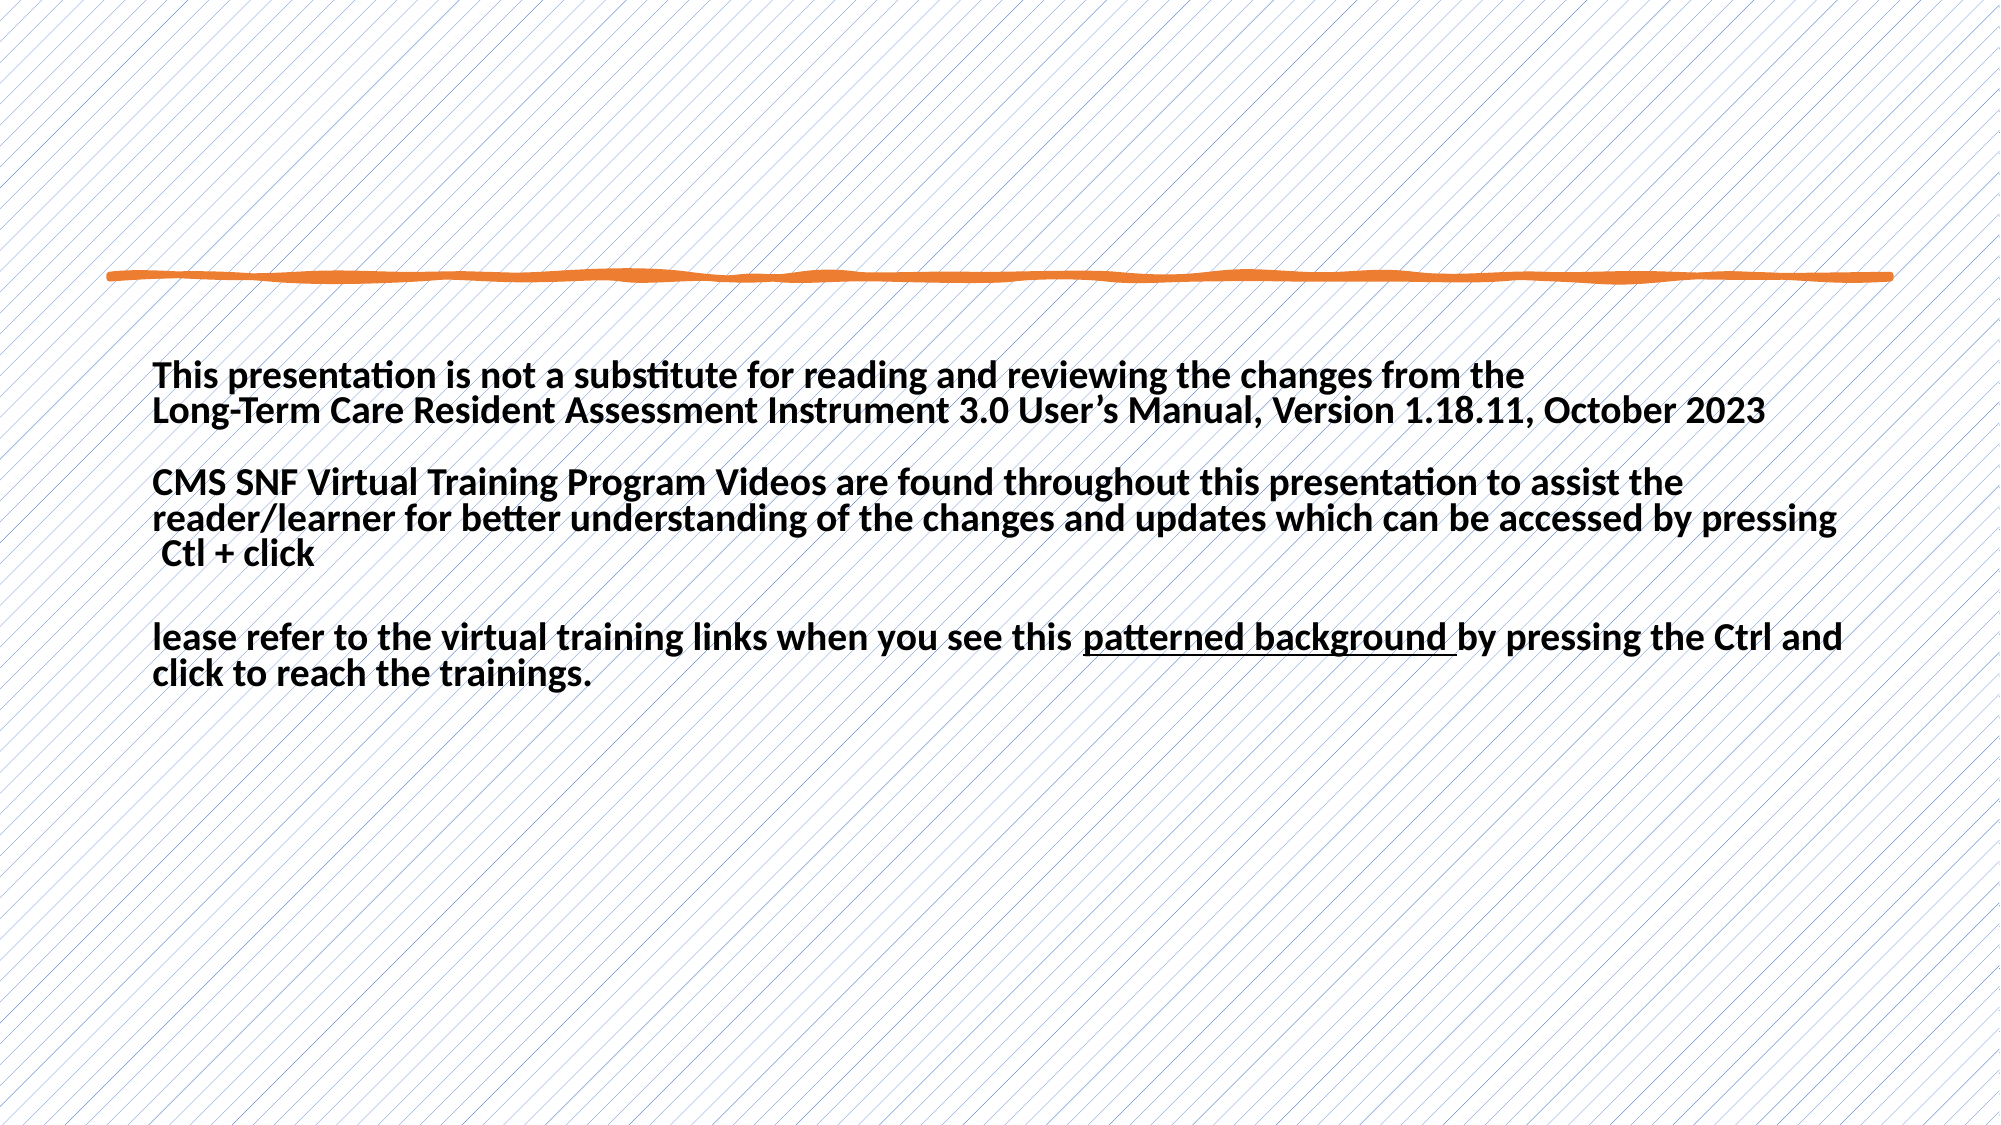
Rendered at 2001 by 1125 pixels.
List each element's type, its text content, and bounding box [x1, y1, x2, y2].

text_box This presentation is not a substitute for reading and reviewing the changes from the Long-Term Care Resident Assessment Instrument 3.0 User’s Manual, Version 1.18.11, October 2023 CMS SNF Virtual Training Program Videos are found throughout this presentation to assist the reader/learner for better understanding of the changes and updates which can be accessed by pressing Ctl + click lease refer to the virtual training links when you see this patterned background by pressing the Ctrl and click to reach the trainings. [137, 316, 1863, 1014]
text_box [108, 270, 1892, 283]
text_box [0, 0, 2000, 1125]
